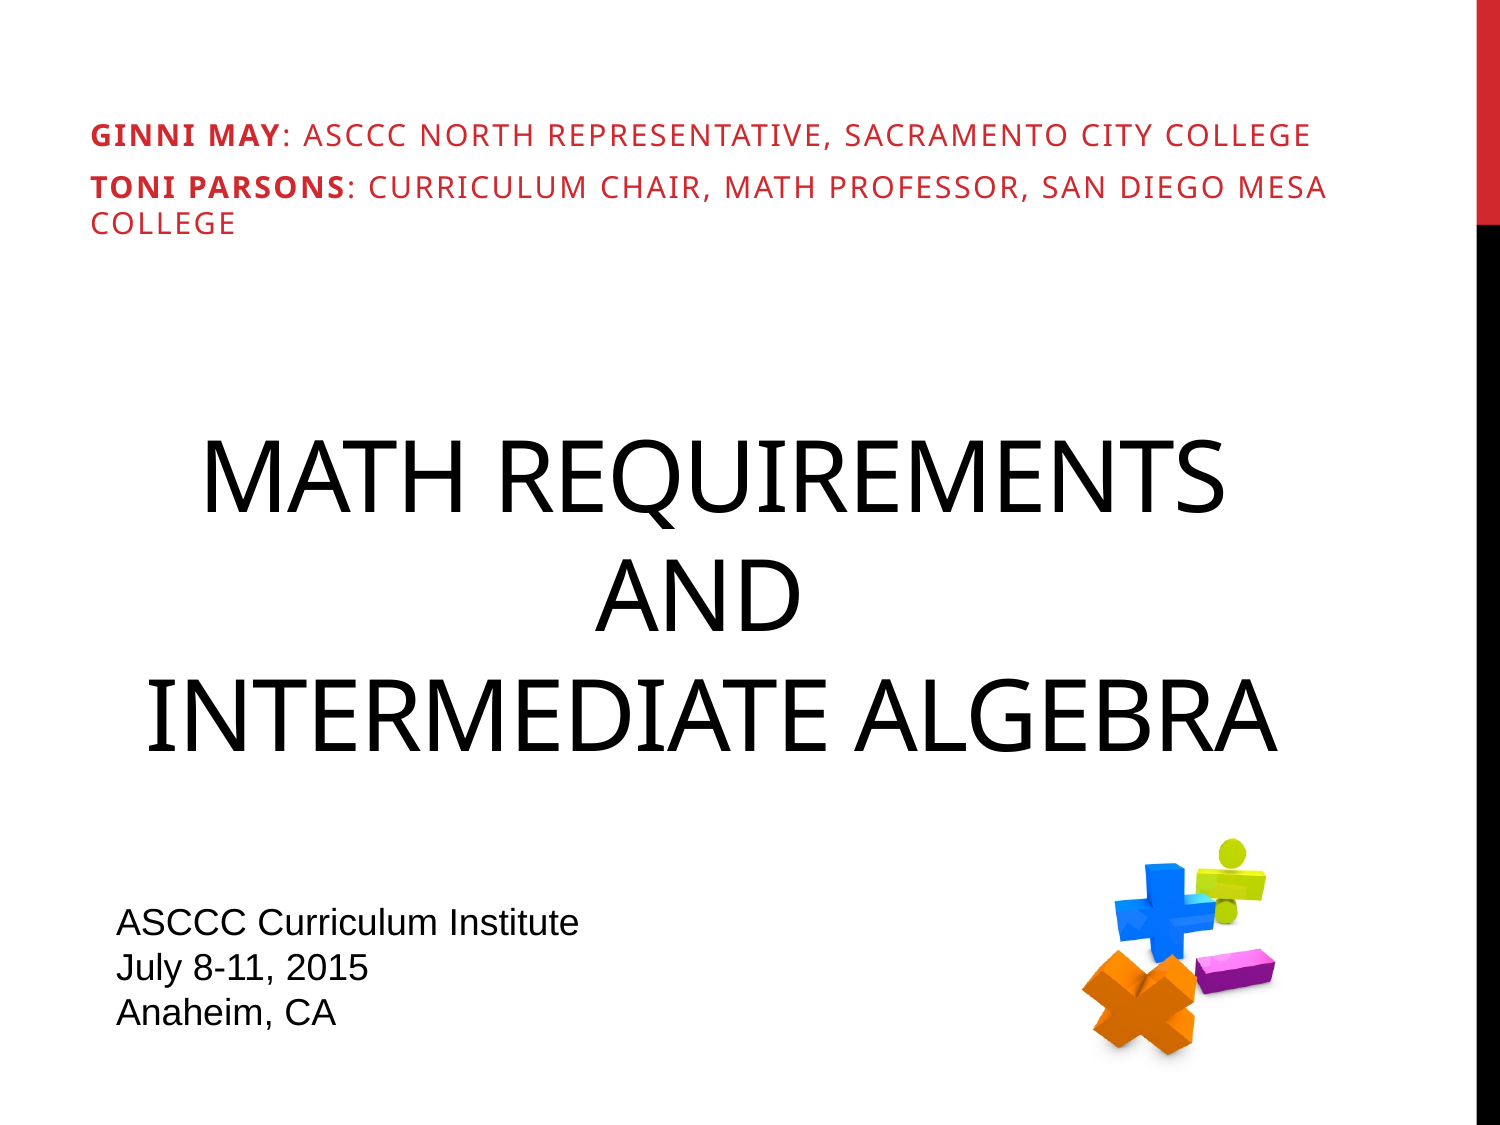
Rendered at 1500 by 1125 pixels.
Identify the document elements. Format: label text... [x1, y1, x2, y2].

picture [1068, 802, 1286, 1091]
title Math Requirements and intermediate algebra [75, 249, 1350, 947]
list Ginni May: ASCCC North representative, sacramento City College Toni Parsons: Curriculum Chair, Math Professor, san Diego Mesa college [75, 37, 1350, 249]
text_box ASCCC Curriculum Institute July 8-11, 2015 Anaheim, CA [101, 891, 775, 1041]
